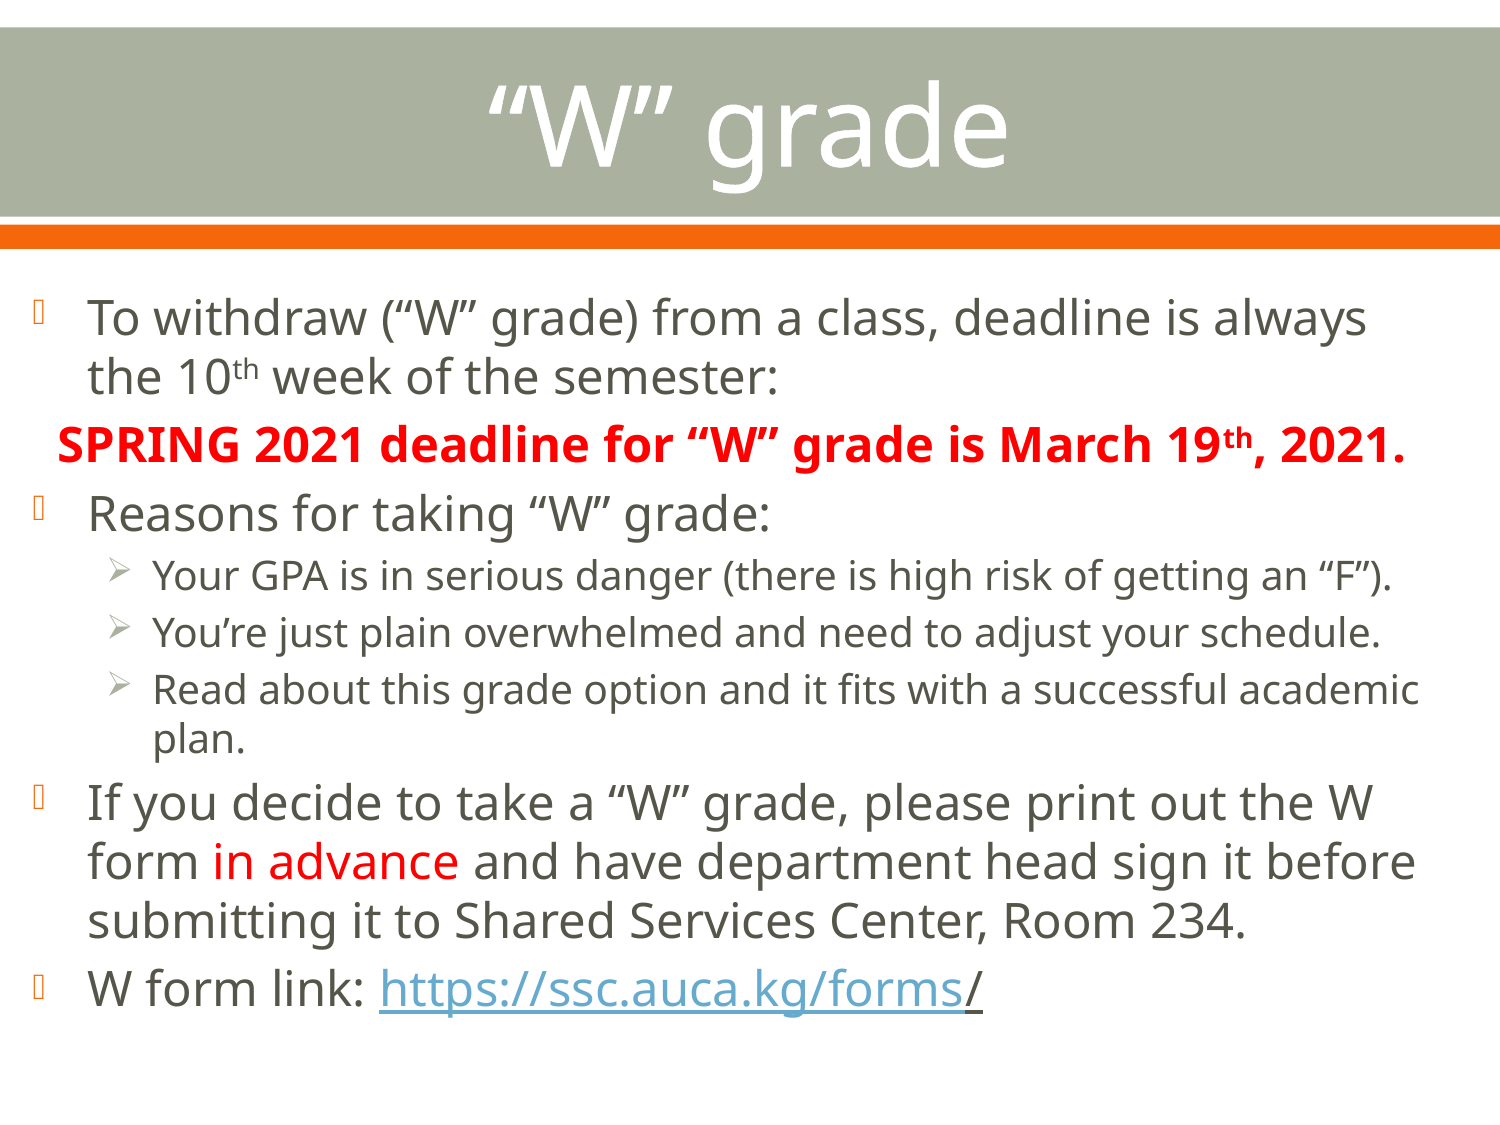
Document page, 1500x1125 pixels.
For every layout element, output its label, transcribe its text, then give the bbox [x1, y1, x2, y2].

list To withdraw (“W” grade) from a class, deadline is always the 10th week of the semester: SPRING 2021 deadline for “W” grade is March 19th, 2021. Reasons for taking “W” grade: Your GPA is in serious danger (there is high risk of getting an “F”). You’re just plain overwhelmed and need to adjust your schedule. Read about this grade option and it fits with a successful academic plan. If you decide to take a “W” grade, please print out the W form in advance and have department head sign it before submitting it to Shared Services Center, Room 234. W form link: https://ssc.auca.kg/forms/ [17, 278, 1447, 1083]
title “W” grade [75, 29, 1425, 213]
